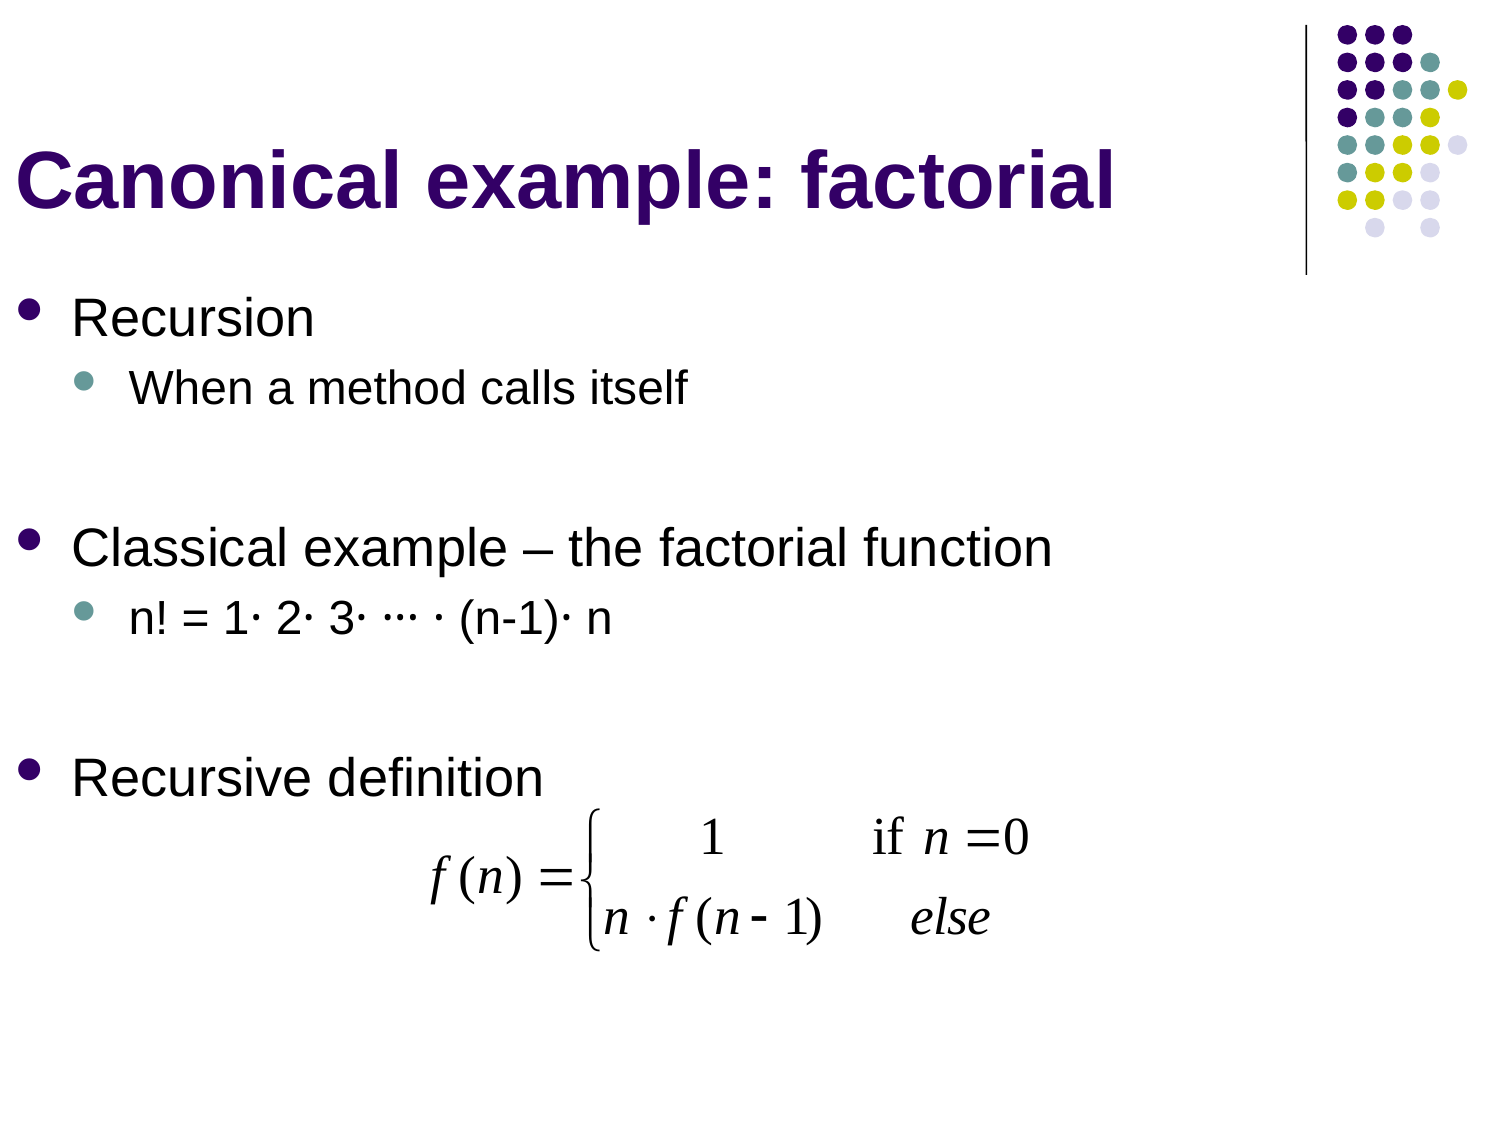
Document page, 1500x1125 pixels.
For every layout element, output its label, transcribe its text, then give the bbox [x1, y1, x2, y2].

title Canonical example: factorial [0, 0, 1313, 233]
list Recursion When a method calls itself Classical example – the factorial function n! = 1· 2· 3· ··· · (n-1)· n Recursive definition [0, 275, 1500, 1125]
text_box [412, 799, 1038, 961]
